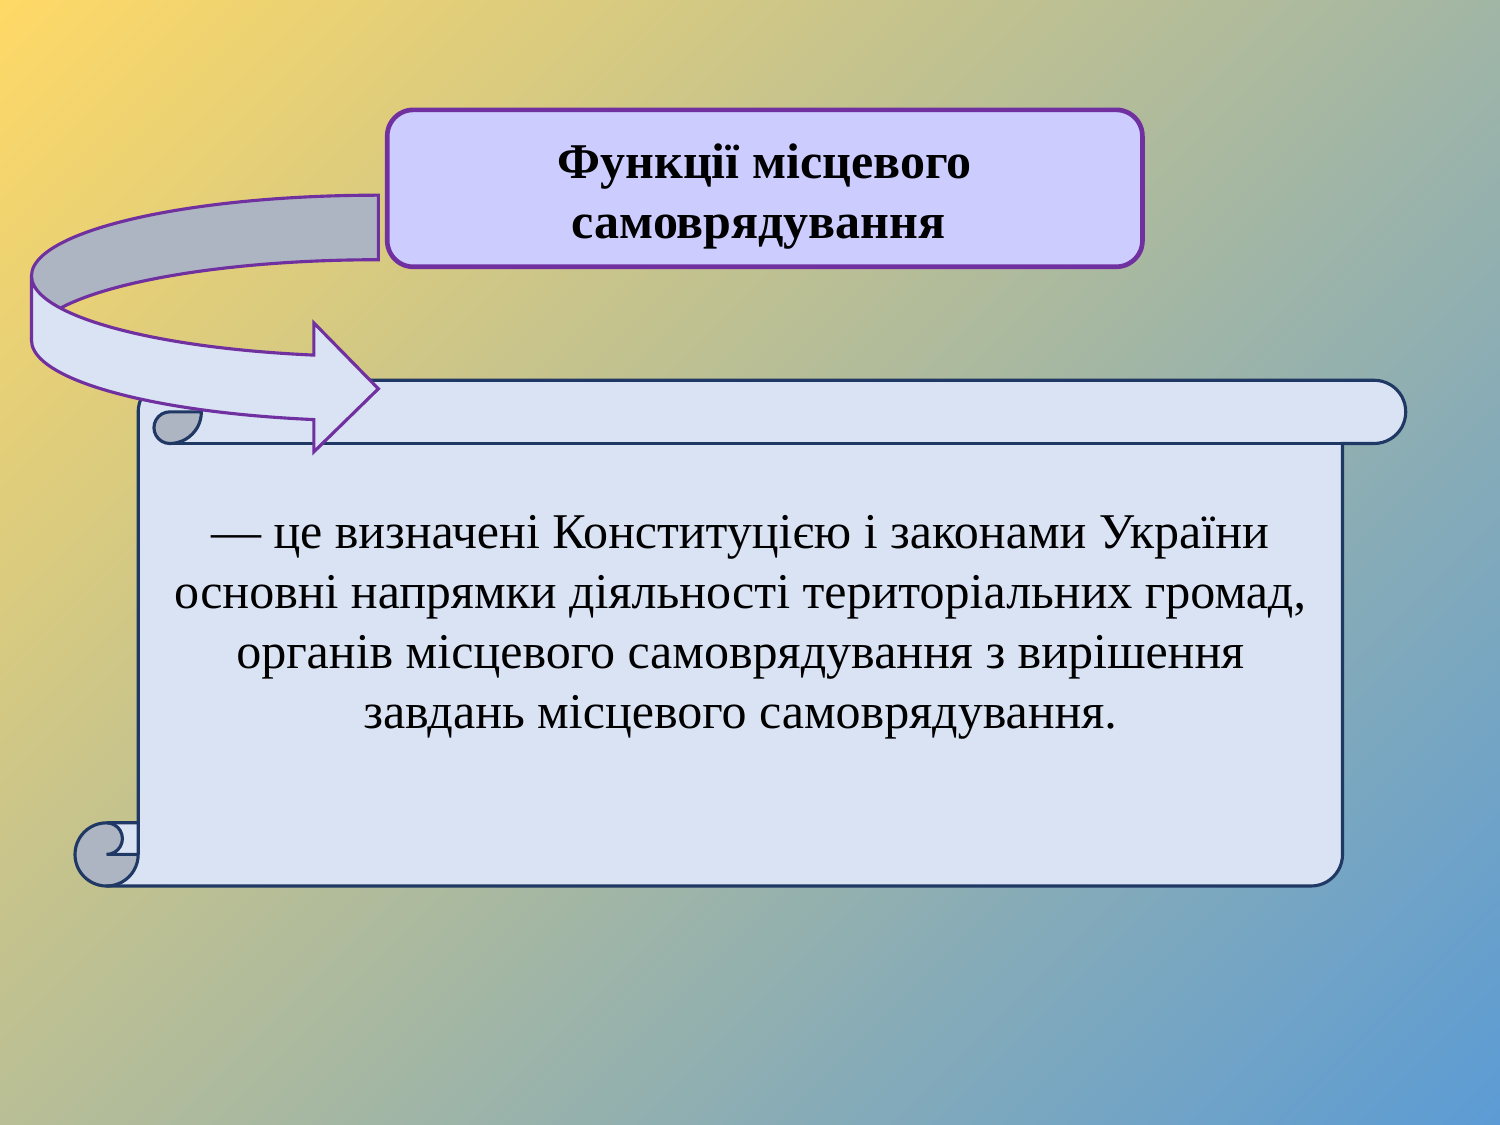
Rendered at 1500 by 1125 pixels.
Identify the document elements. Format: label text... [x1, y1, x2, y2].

text_box Функції місцевого самоврядування [386, 108, 1144, 268]
text_box — це визначені Конституцією і законами України основні напрямки діяльності територіальних громад, органів місцевого самоврядування з вирішення завдань місцевого самоврядування. [73, 379, 1407, 888]
text_box [30, 194, 380, 455]
